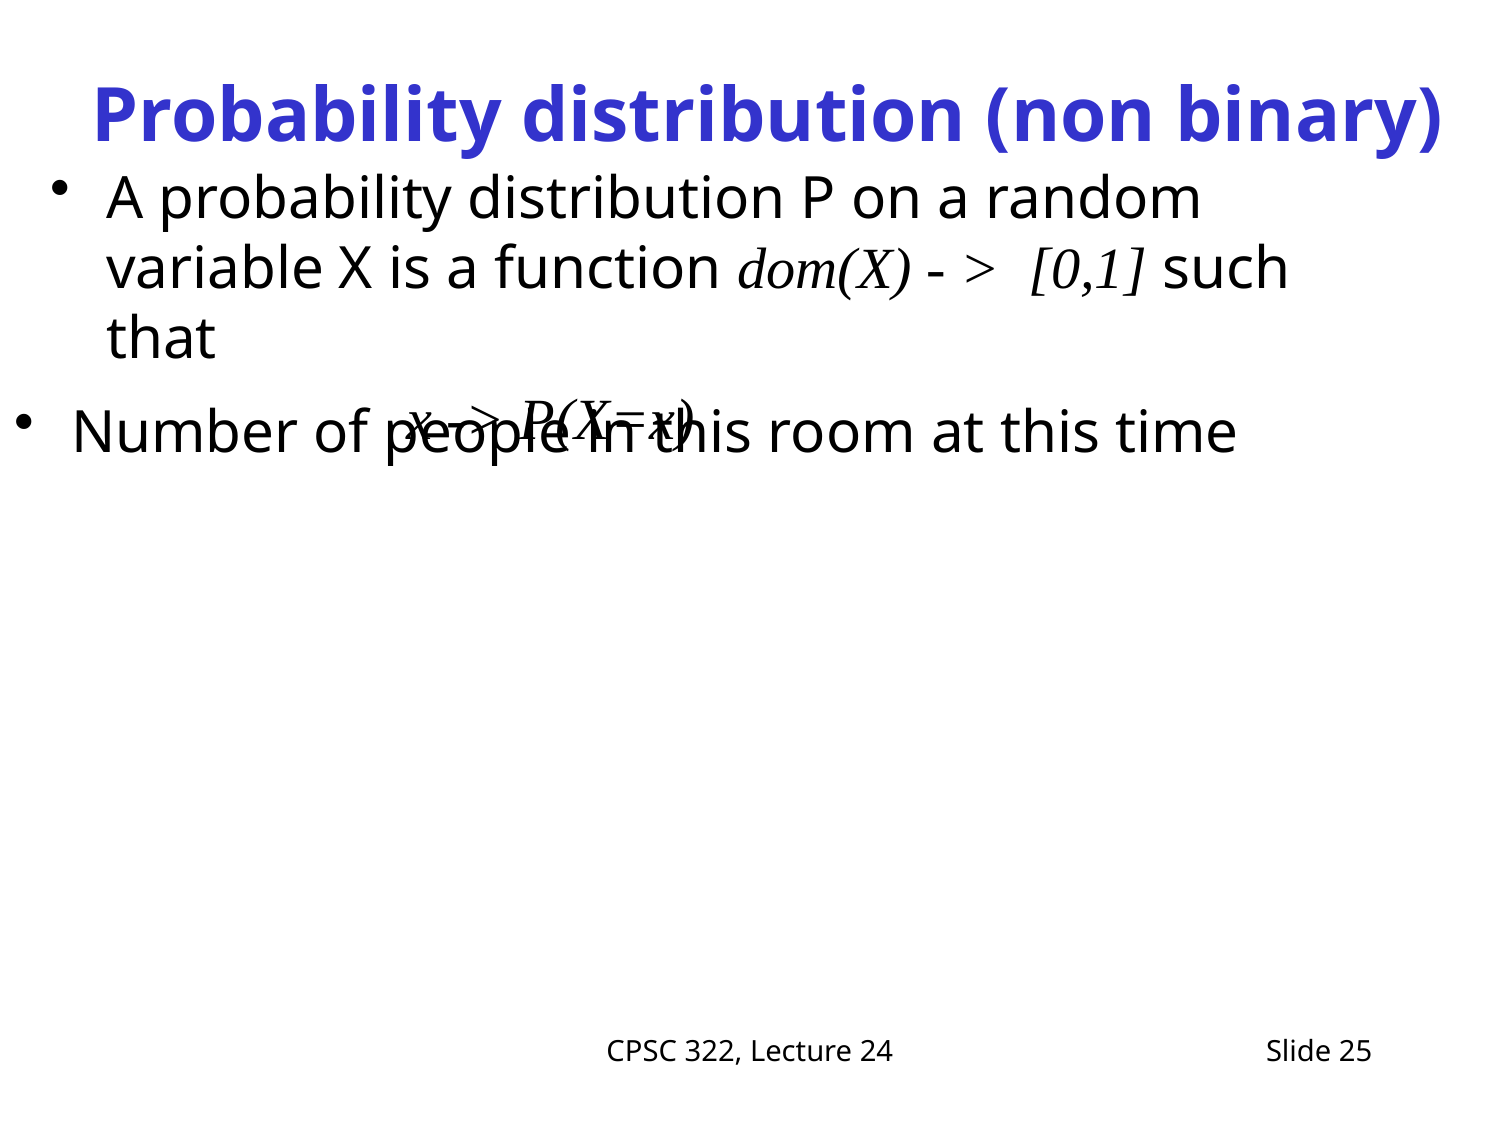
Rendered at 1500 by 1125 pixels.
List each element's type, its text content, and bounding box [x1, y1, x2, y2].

footer CPSC 322, Lecture 24 [512, 1024, 988, 1101]
text_box A probability distribution P on a random variable X is a function dom(X) - > [0,1] such that x -> P(X=x) [35, 152, 1423, 425]
text_box Probability distribution (non binary) [35, 0, 1500, 222]
slide_number Slide 25 [1074, 1024, 1388, 1101]
text_box Number of people in this room at this time [0, 386, 1388, 469]
